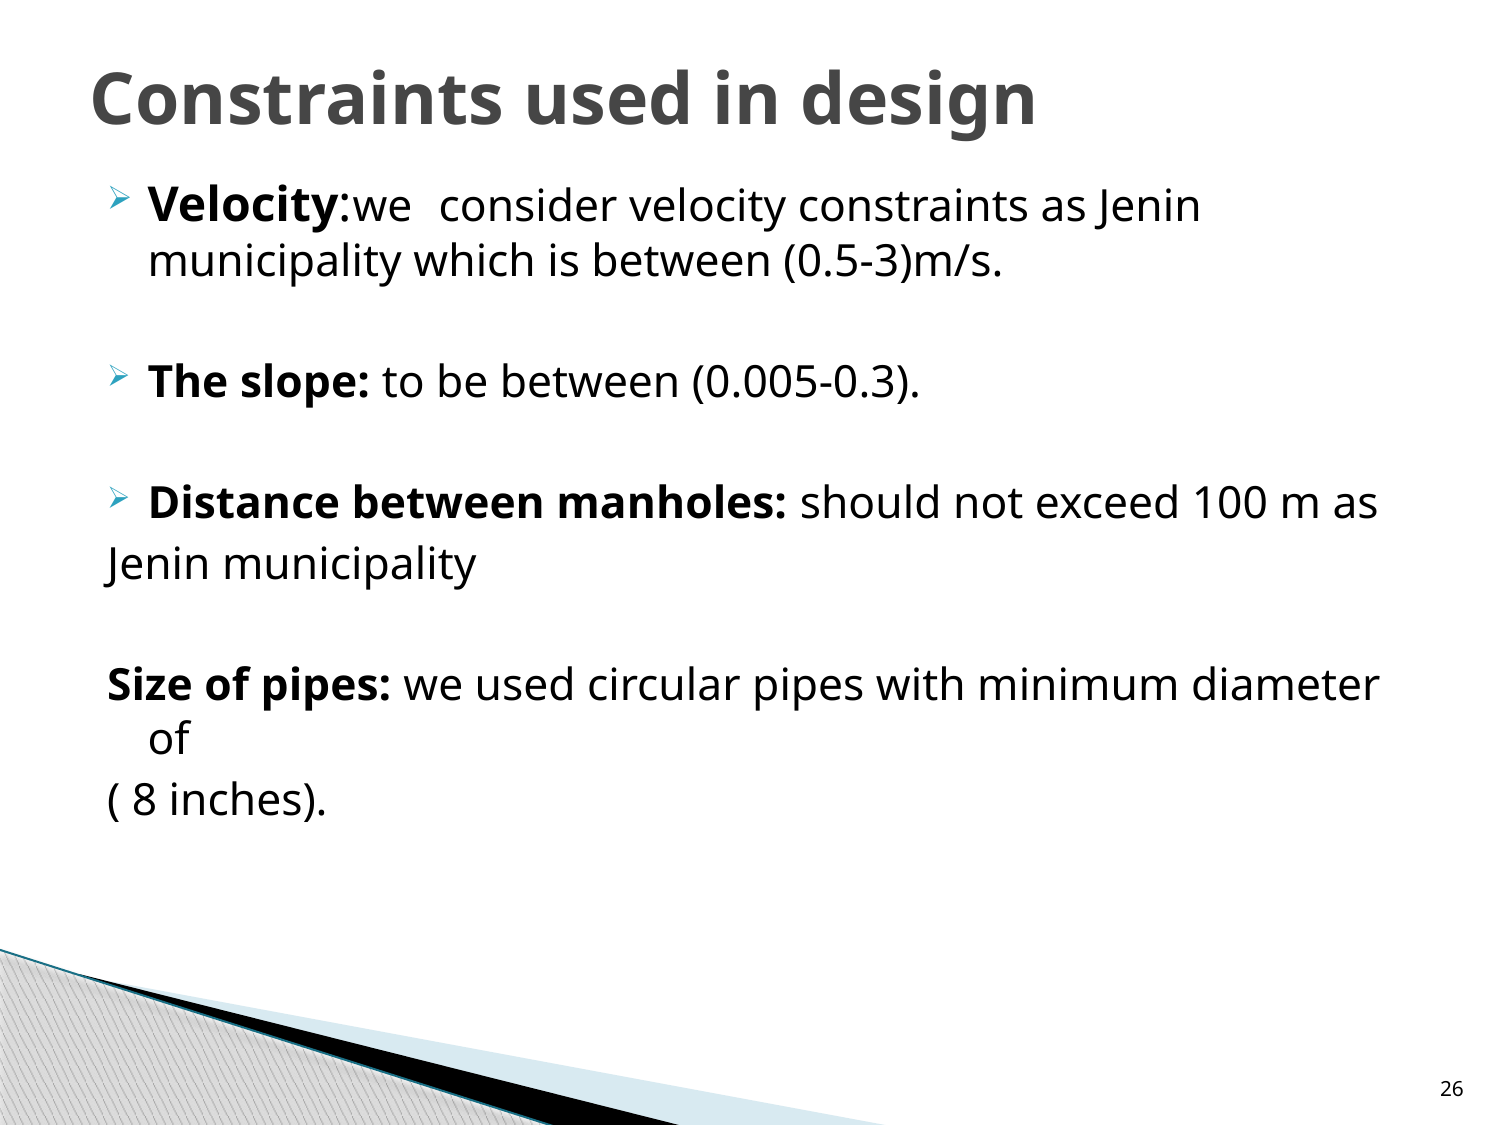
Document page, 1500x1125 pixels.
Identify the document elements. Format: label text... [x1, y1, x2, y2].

list Velocity:we consider velocity constraints as Jenin municipality which is between (0.5-3)m/s. The slope: to be between (0.005-0.3). Distance between manholes: should not exceed 100 m as Jenin municipality Size of pipes: we used circular pipes with minimum diameter of ( 8 inches). [75, 233, 1425, 1005]
slide_number 26 [1418, 1051, 1479, 1112]
title Constraints used in design [75, 45, 1425, 233]
